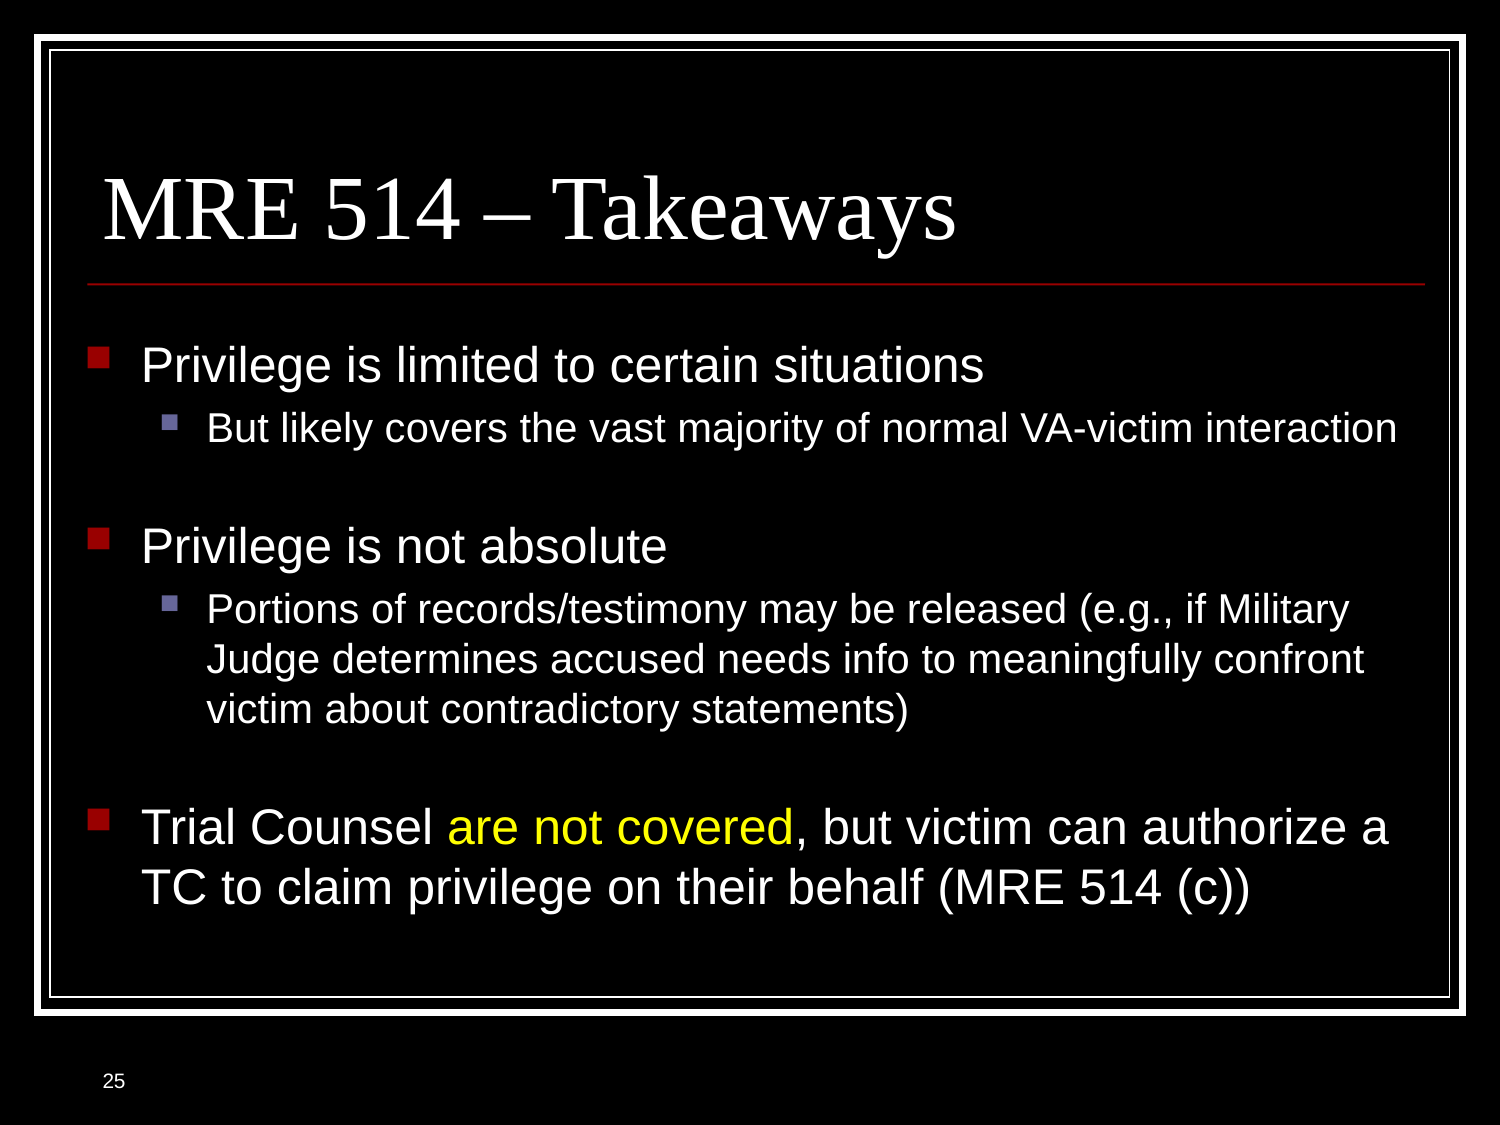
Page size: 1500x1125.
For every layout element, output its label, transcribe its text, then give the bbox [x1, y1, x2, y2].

title MRE 514 – Takeaways [87, 77, 1426, 264]
slide_number 25 [87, 1024, 426, 1101]
list Privilege is limited to certain situations But likely covers the vast majority of normal VA-victim interaction Privilege is not absolute Portions of records/testimony may be released (e.g., if Military Judge determines accused needs info to meaningfully confront victim about contradictory statements) Trial Counsel are not covered, but victim can authorize a TC to claim privilege on their behalf (MRE 514 (c)) [69, 264, 1431, 1029]
